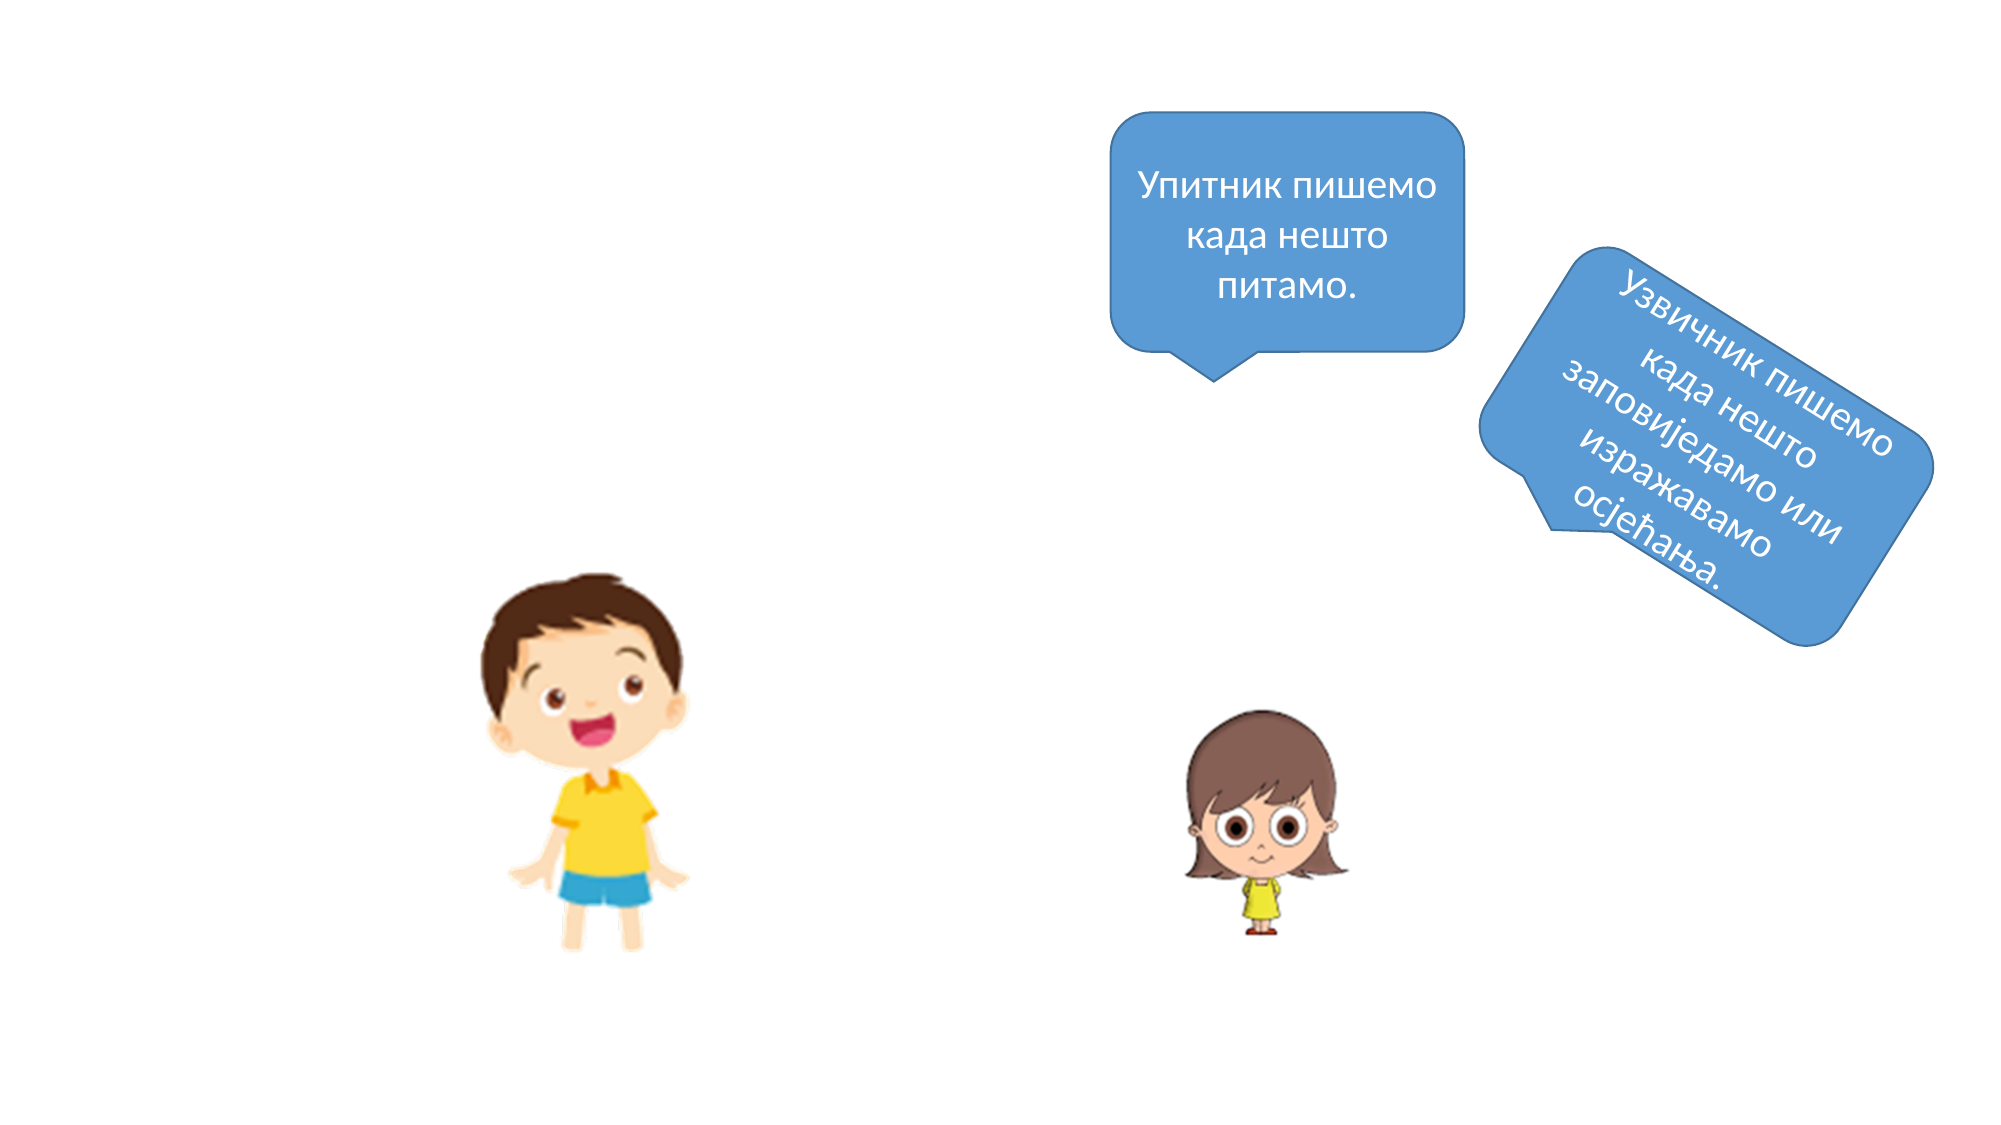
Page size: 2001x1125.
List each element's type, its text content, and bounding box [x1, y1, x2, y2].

text_box Узвичник пишемо када нешто заповиједамо или изражавамо осјећања. [1478, 246, 1935, 647]
picture [465, 535, 722, 976]
text_box Упитник пишемо када нешто питамо. [1109, 111, 1466, 383]
picture [1033, 488, 1465, 947]
